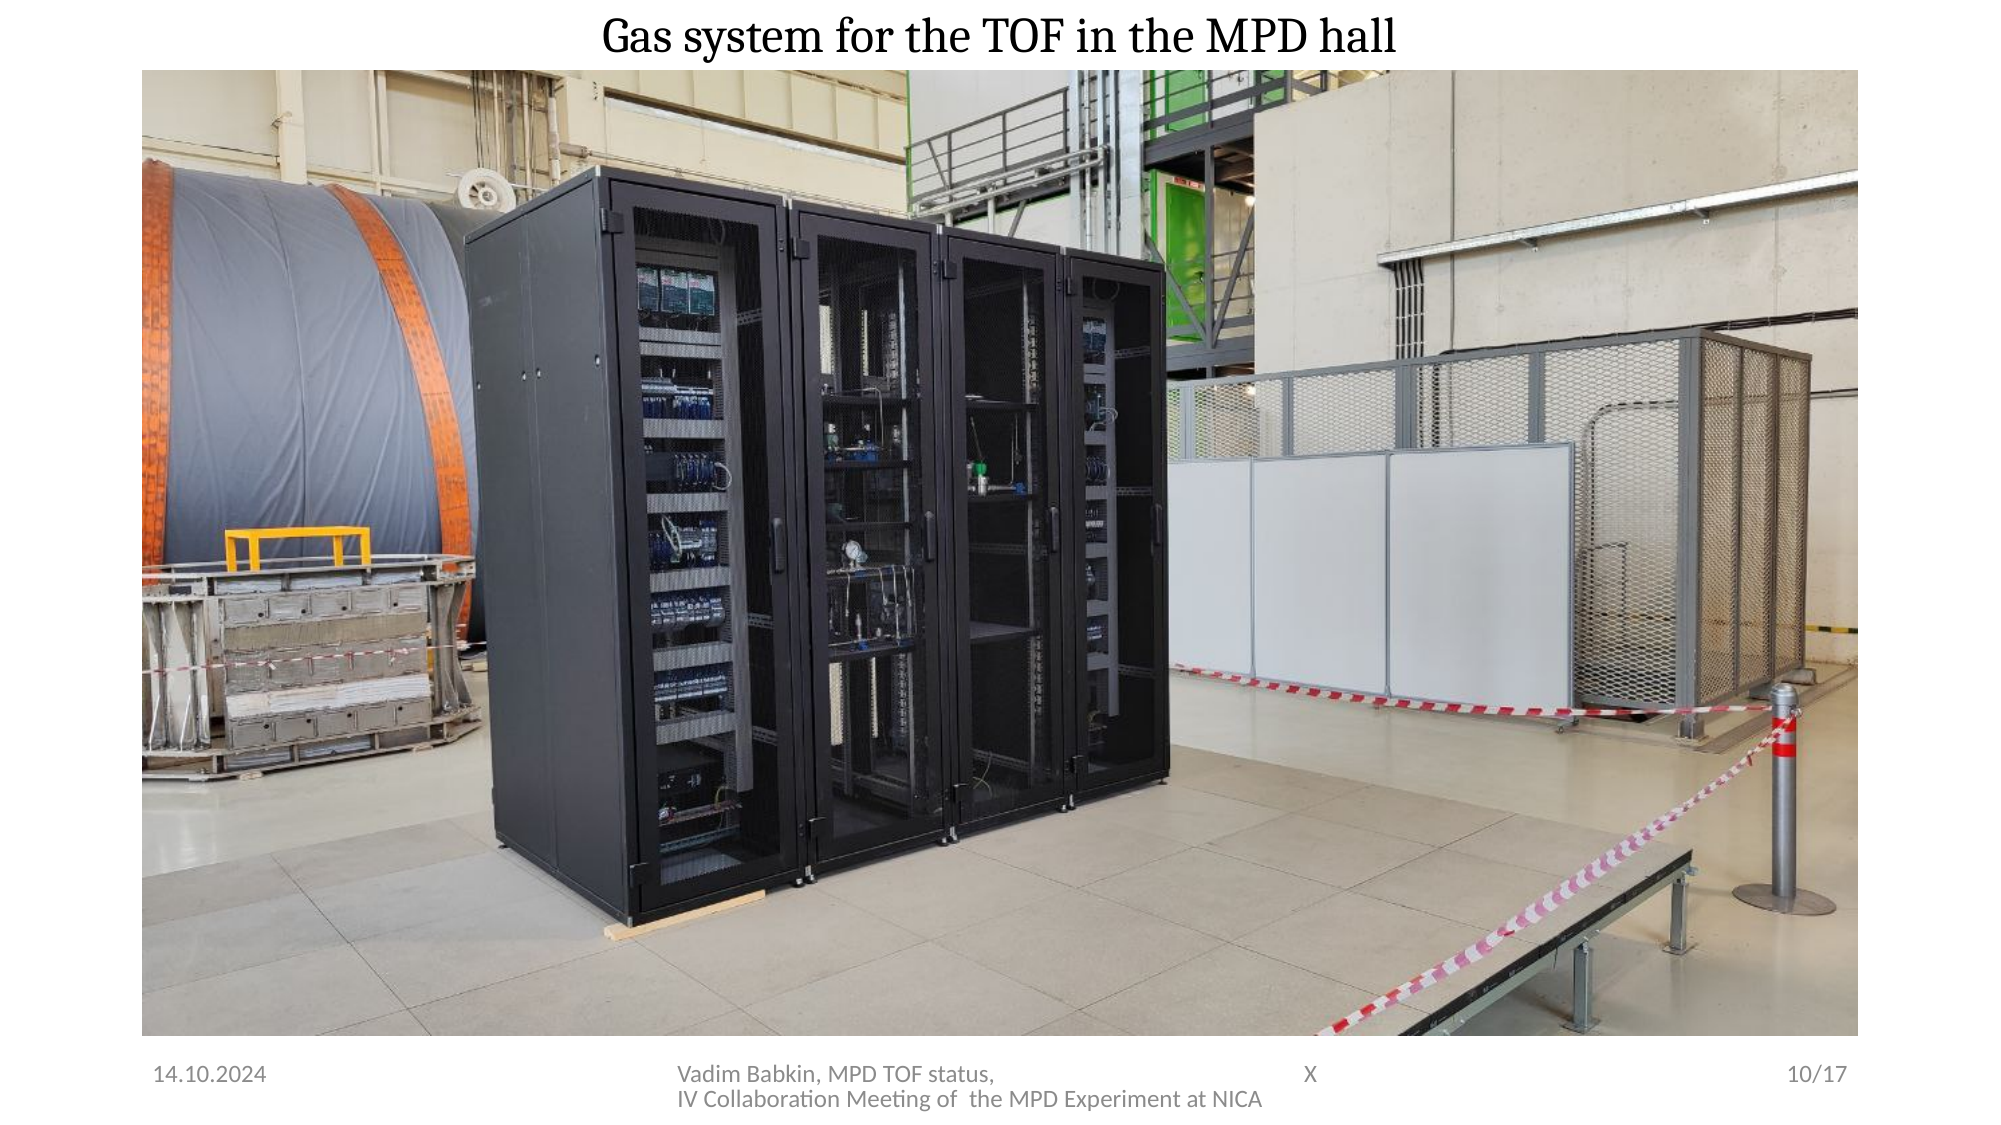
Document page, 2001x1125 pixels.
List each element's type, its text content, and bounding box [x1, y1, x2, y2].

text_box Gas system for the TOF in the MPD hall [522, 0, 1478, 70]
footer Vadim Babkin, MPD TOF status, XIV Collaboration Meeting of the MPD Experiment at NICA [662, 1042, 1338, 1103]
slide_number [137, 1042, 588, 1103]
picture [142, 70, 1858, 1036]
slide_number 10/17 [1412, 1042, 1863, 1103]
